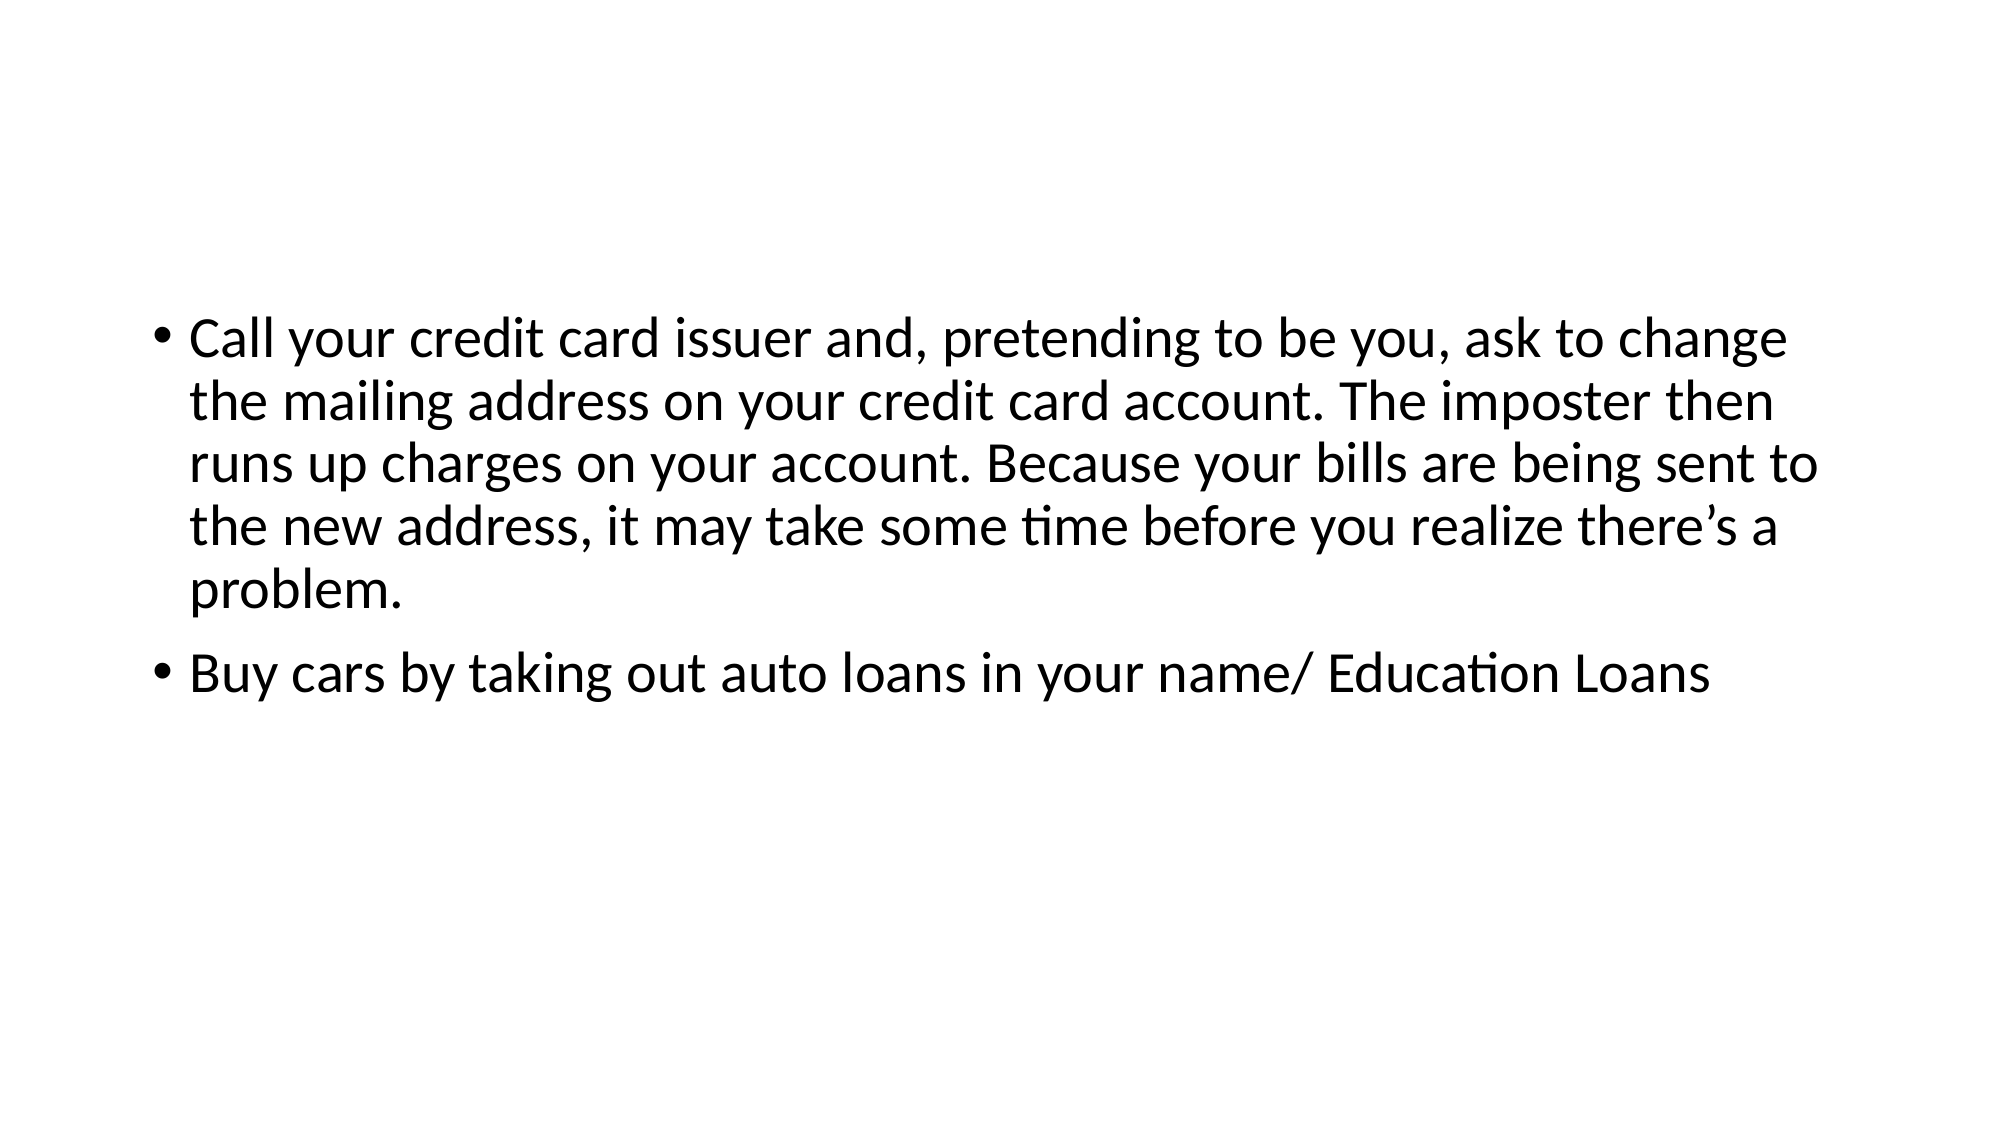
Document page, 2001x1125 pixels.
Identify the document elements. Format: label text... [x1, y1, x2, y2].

list Call your credit card issuer and, pretending to be you, ask to change the mailing address on your credit card account. The imposter then runs up charges on your account. Because your bills are being sent to the new address, it may take some time before you realize there’s a problem. Buy cars by taking out auto loans in your name/ Education Loans [137, 299, 1863, 1014]
